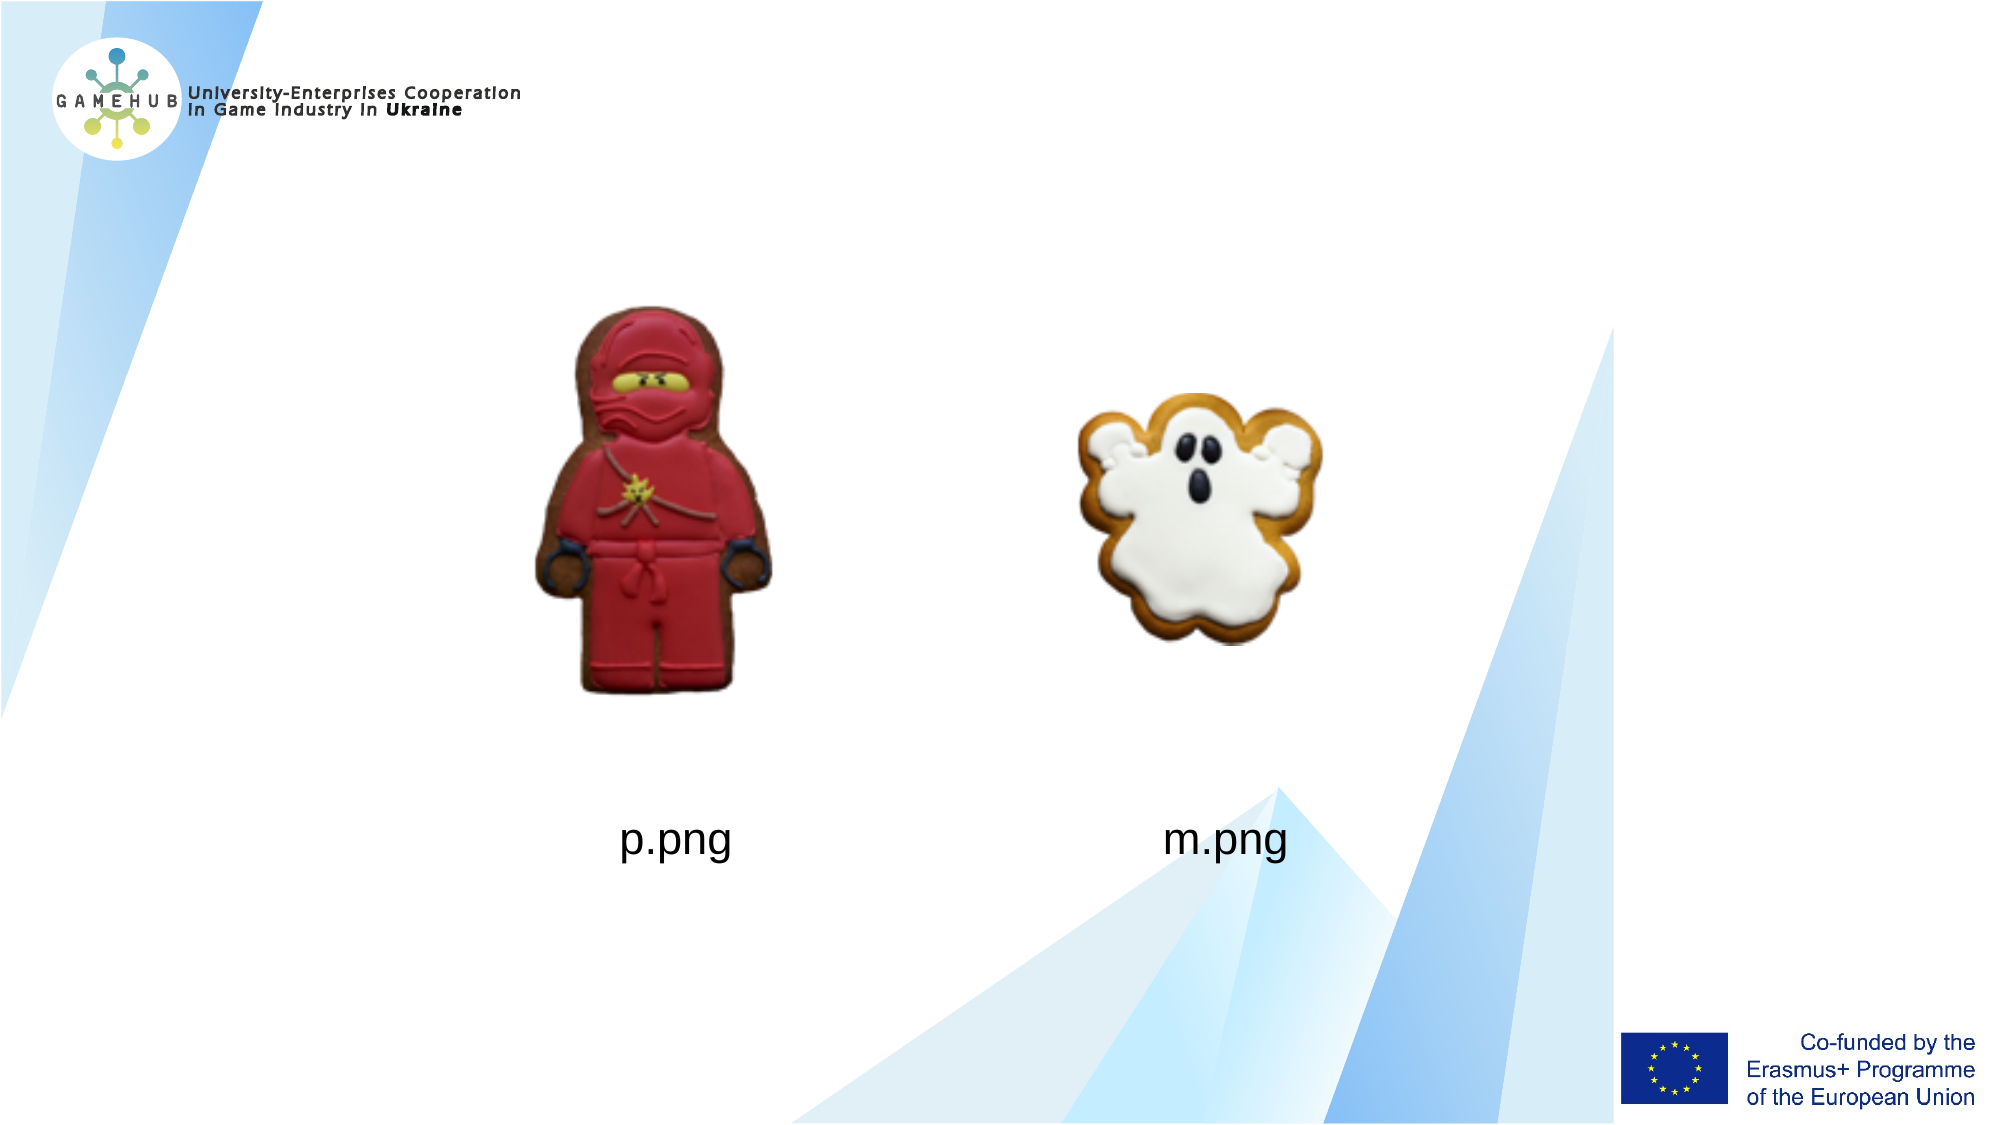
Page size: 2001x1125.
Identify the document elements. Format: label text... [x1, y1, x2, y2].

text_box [789, 324, 1616, 1125]
picture [528, 299, 781, 700]
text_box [0, 0, 521, 720]
picture [1616, 1012, 1993, 1125]
text_box p.png [601, 799, 789, 869]
